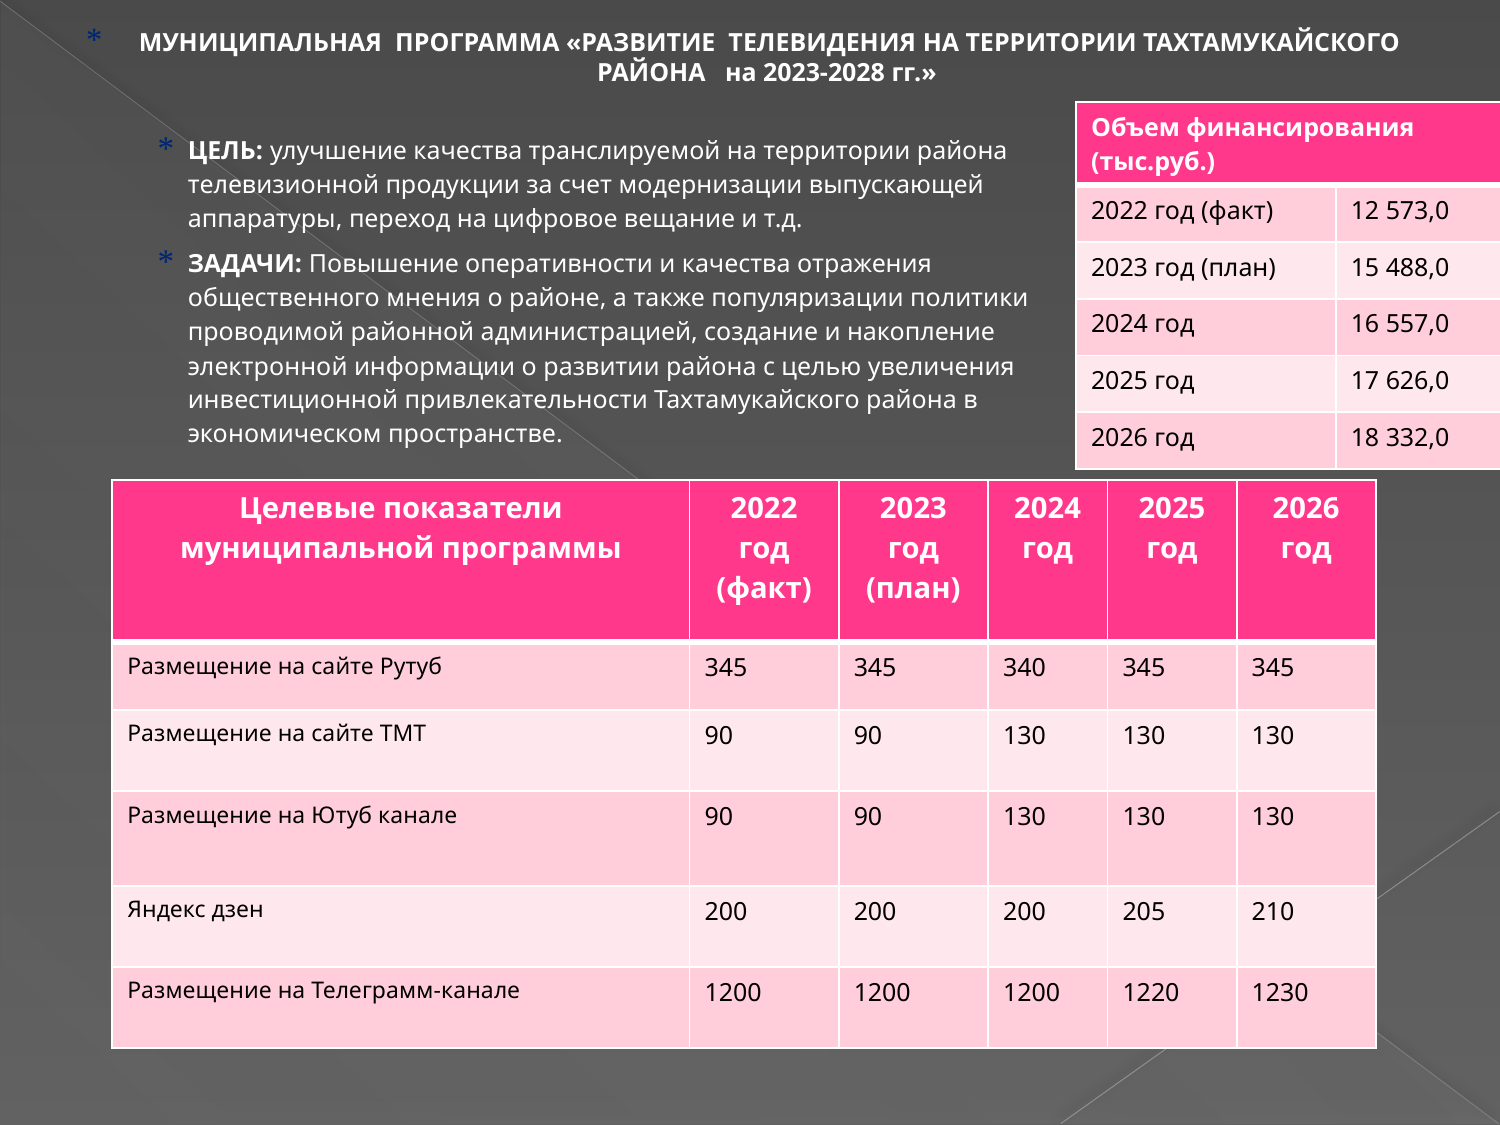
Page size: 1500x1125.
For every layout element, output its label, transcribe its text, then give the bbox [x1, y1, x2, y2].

table_header 2026 год [1238, 481, 1375, 639]
table_cell 90 [690, 711, 838, 790]
table_header 2024 год [989, 481, 1107, 639]
table_header 2023 год (план) [840, 481, 987, 639]
table_cell 200 [989, 887, 1107, 966]
table_header Объем финансирования (тыс.руб.) [1077, 103, 1500, 182]
table_header Целевые показатели муниципальной программы [113, 481, 689, 639]
table_cell 1200 [690, 968, 838, 1047]
table_cell 12 573,0 [1337, 188, 1500, 241]
table_cell 205 [1108, 887, 1236, 966]
table_cell Размещение на Телеграмм-канале [113, 968, 689, 1047]
table_cell 90 [690, 792, 838, 885]
table_cell 130 [1108, 792, 1236, 885]
table_cell Размещение на сайте Рутуб [113, 645, 689, 709]
table_cell 17 626,0 [1337, 356, 1500, 411]
table_cell 2022 год (факт) [1077, 188, 1335, 241]
table_cell 345 [1108, 645, 1236, 709]
table_header 2025 год [1108, 481, 1236, 639]
table_cell 130 [1108, 711, 1236, 790]
table_cell 200 [690, 887, 838, 966]
table_cell 2025 год [1077, 356, 1335, 411]
table_cell 130 [1238, 711, 1375, 790]
table_cell Яндекс дзен [113, 887, 689, 966]
table_cell 1230 [1238, 968, 1375, 1047]
table_cell 1220 [1108, 968, 1236, 1047]
table_cell Размещение на Ютуб канале [113, 792, 689, 885]
table_cell 345 [1238, 645, 1375, 709]
table_cell 200 [840, 887, 987, 966]
text_box ЦЕЛЬ: улучшение качества транслируемой на территории района телевизионной продукции за счет модернизации выпускающей аппаратуры, переход на цифровое вещание и т.д. ЗАДАЧИ: Повышение оперативности и качества отражения общественного мнения о районе, а также популяризации политики проводимой районной администрацией, создание и накопление электронной информации о развитии района с целью увеличения инвестиционной привлекательности Тахтамукайского района в экономическом пространстве. [135, 125, 1069, 479]
table_cell 345 [840, 645, 987, 709]
table_cell 2023 год (план) [1077, 243, 1335, 298]
table_cell 340 [989, 645, 1107, 709]
table_cell 2024 год [1077, 300, 1335, 355]
table_cell 130 [989, 792, 1107, 885]
table_cell 16 557,0 [1337, 300, 1500, 355]
table_cell 345 [690, 645, 838, 709]
table_cell 1200 [840, 968, 987, 1047]
table_cell 90 [840, 711, 987, 790]
table_cell 2026 год [1077, 413, 1335, 468]
table_cell 210 [1238, 887, 1375, 966]
text_box МУНИЦИПАЛЬНАЯ ПРОГРАММА «РАЗВИТИЕ ТЕЛЕВИДЕНИЯ НА ТЕРРИТОРИИ ТАХТАМУКАЙСКОГО РАЙОНА на 2023-2028 гг.» [41, 19, 1447, 126]
table_header 2022 год (факт) [690, 481, 838, 639]
table_cell Размещение на сайте ТМТ [113, 711, 689, 790]
table_cell 15 488,0 [1337, 243, 1500, 298]
table_cell 90 [840, 792, 987, 885]
table_cell 18 332,0 [1337, 413, 1500, 468]
table_cell 130 [1238, 792, 1375, 885]
table_cell 130 [989, 711, 1107, 790]
table_cell 1200 [989, 968, 1107, 1047]
